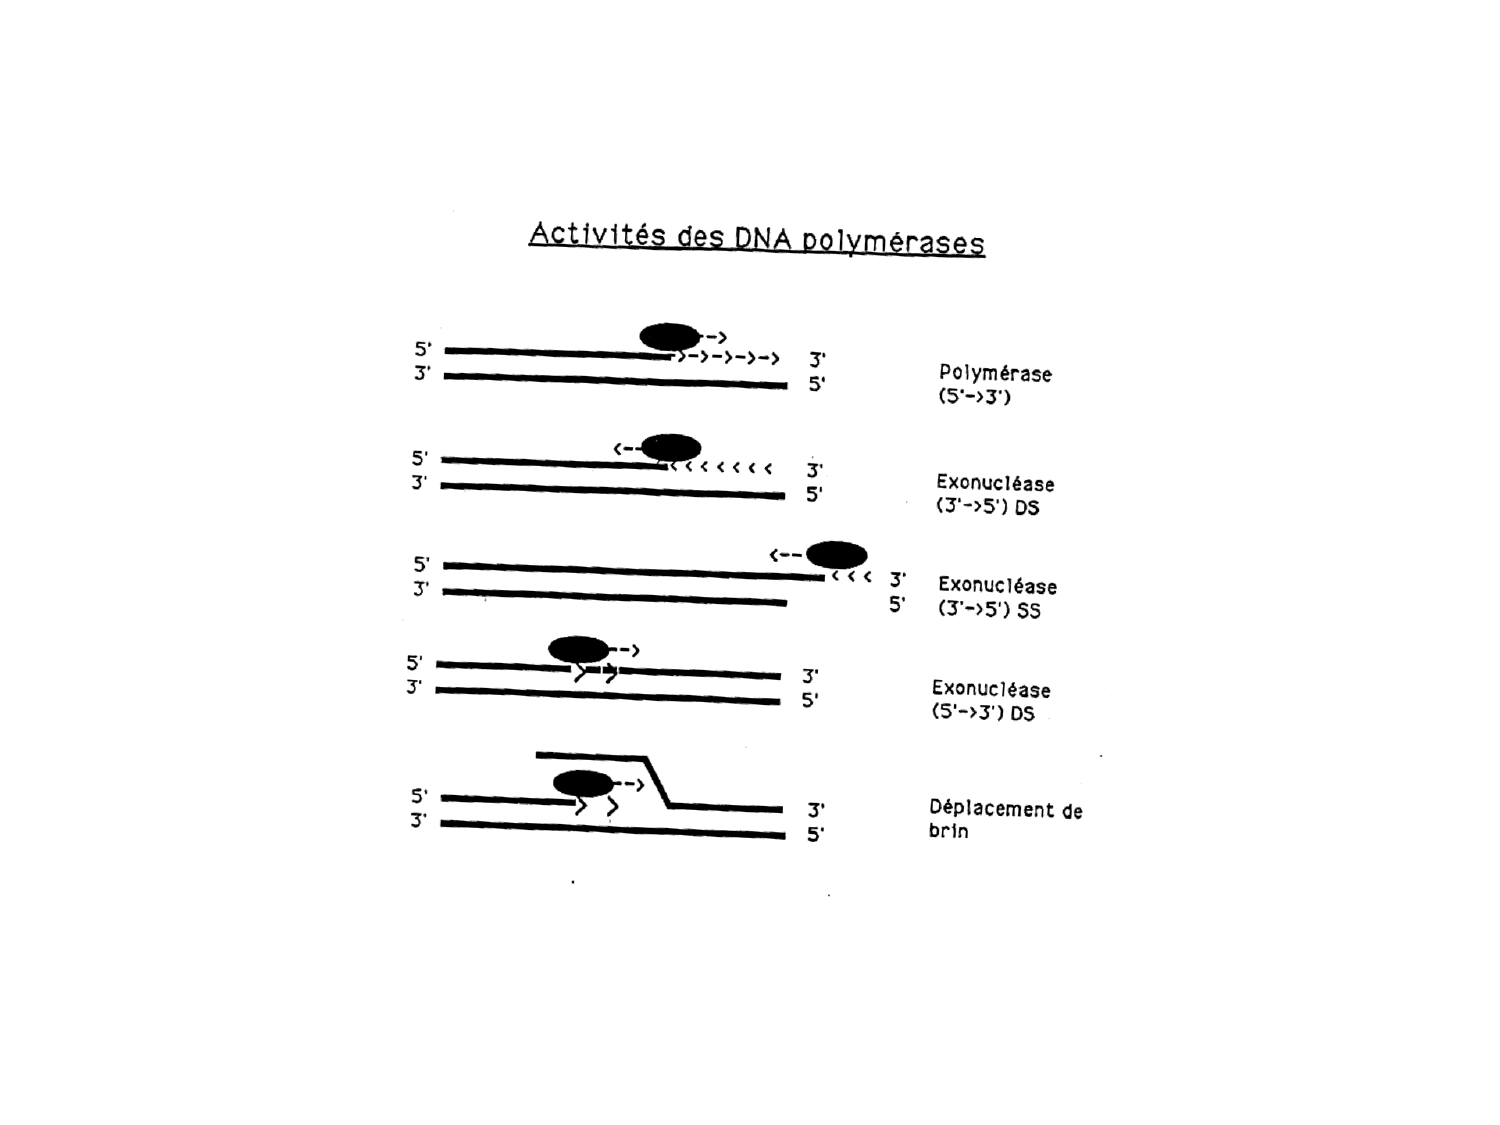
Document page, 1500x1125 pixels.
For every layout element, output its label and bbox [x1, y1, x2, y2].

picture [360, 221, 1140, 904]
